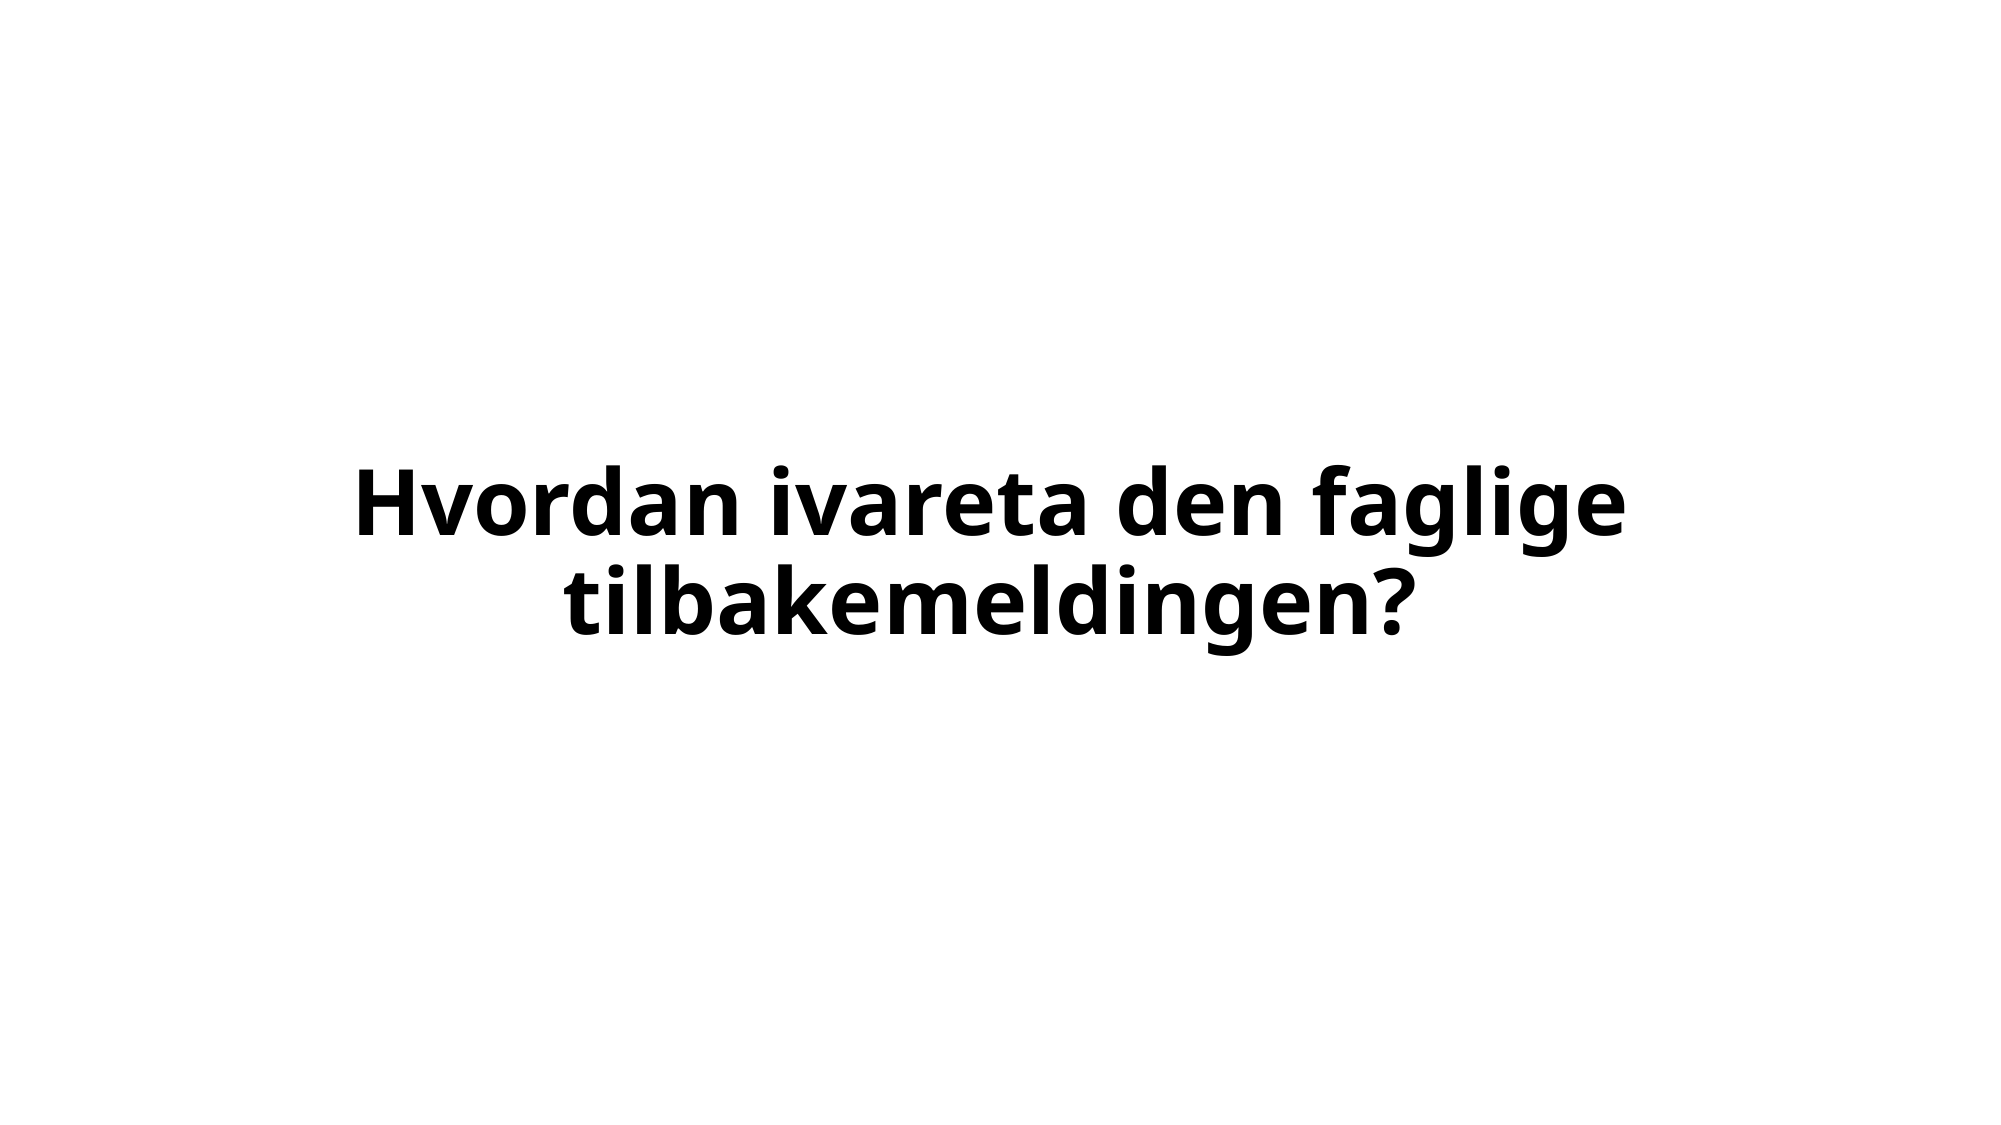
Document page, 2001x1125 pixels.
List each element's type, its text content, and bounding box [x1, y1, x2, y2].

title Hvordan ivareta den faglige tilbakemeldingen? [128, 446, 1853, 665]
